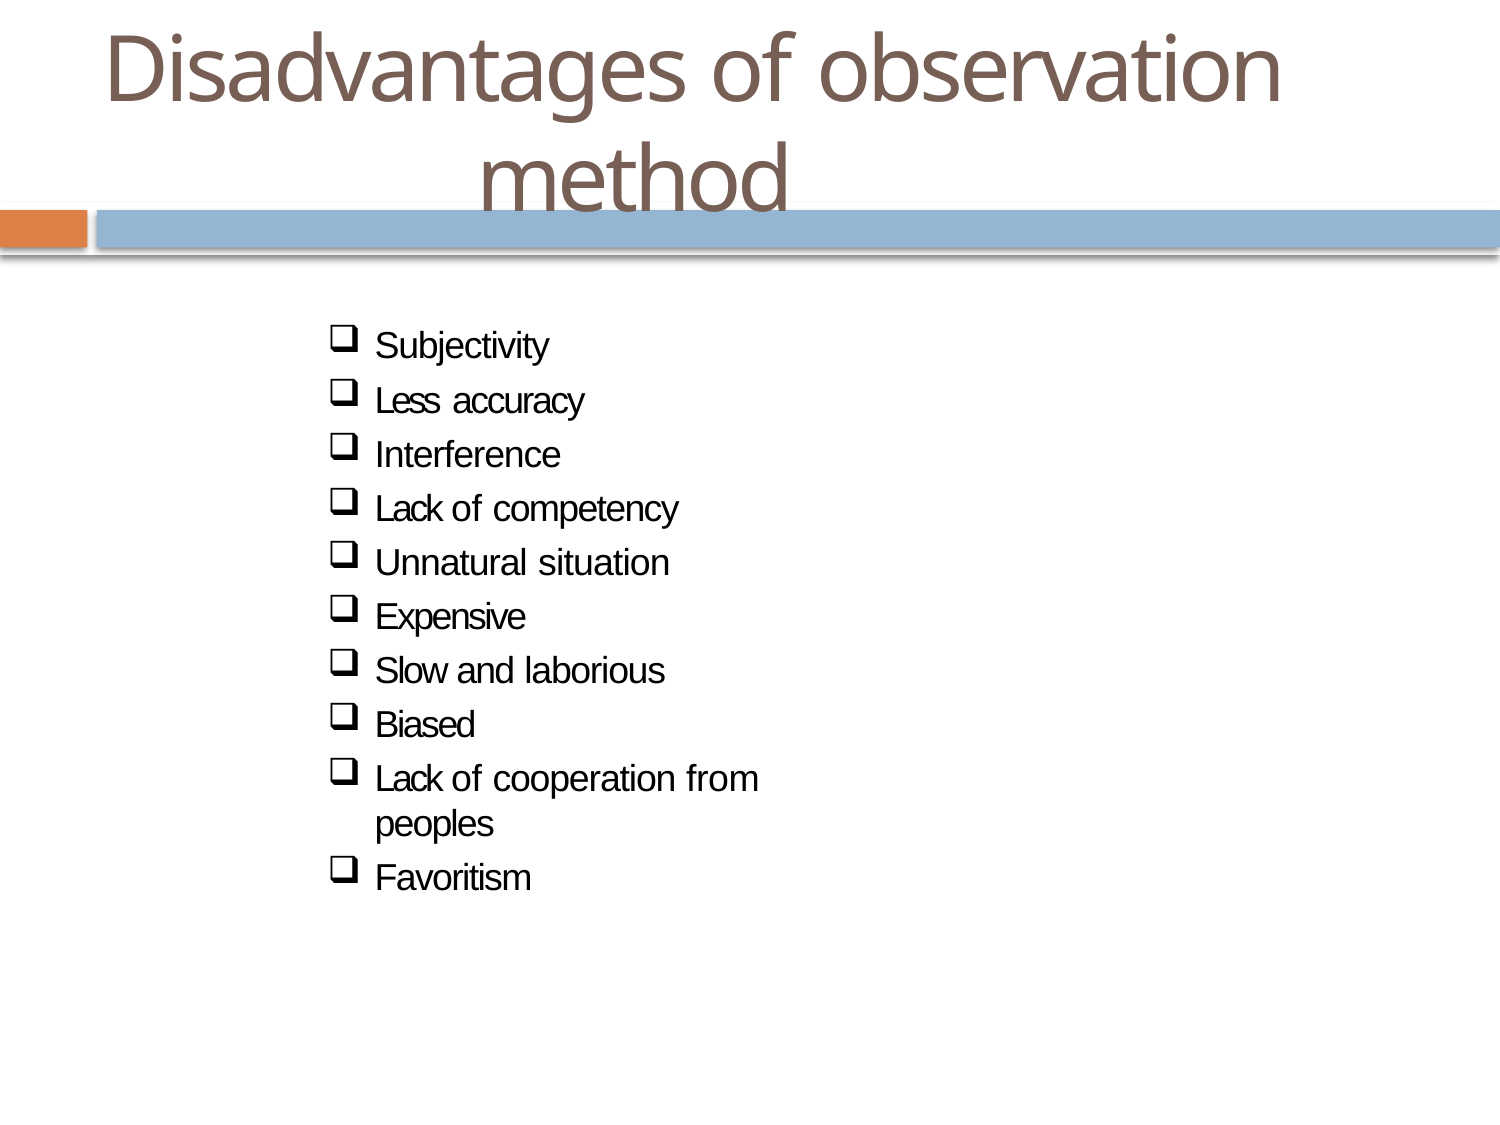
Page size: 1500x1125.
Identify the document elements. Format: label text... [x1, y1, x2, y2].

text_box Subjectivity Less accuracy Interference Lack of competency Unnatural situation Expensive Slow and laborious Biased Lack of cooperation from peoples Favoritism [325, 310, 887, 898]
title Disadvantages of observation method [100, 7, 1438, 230]
